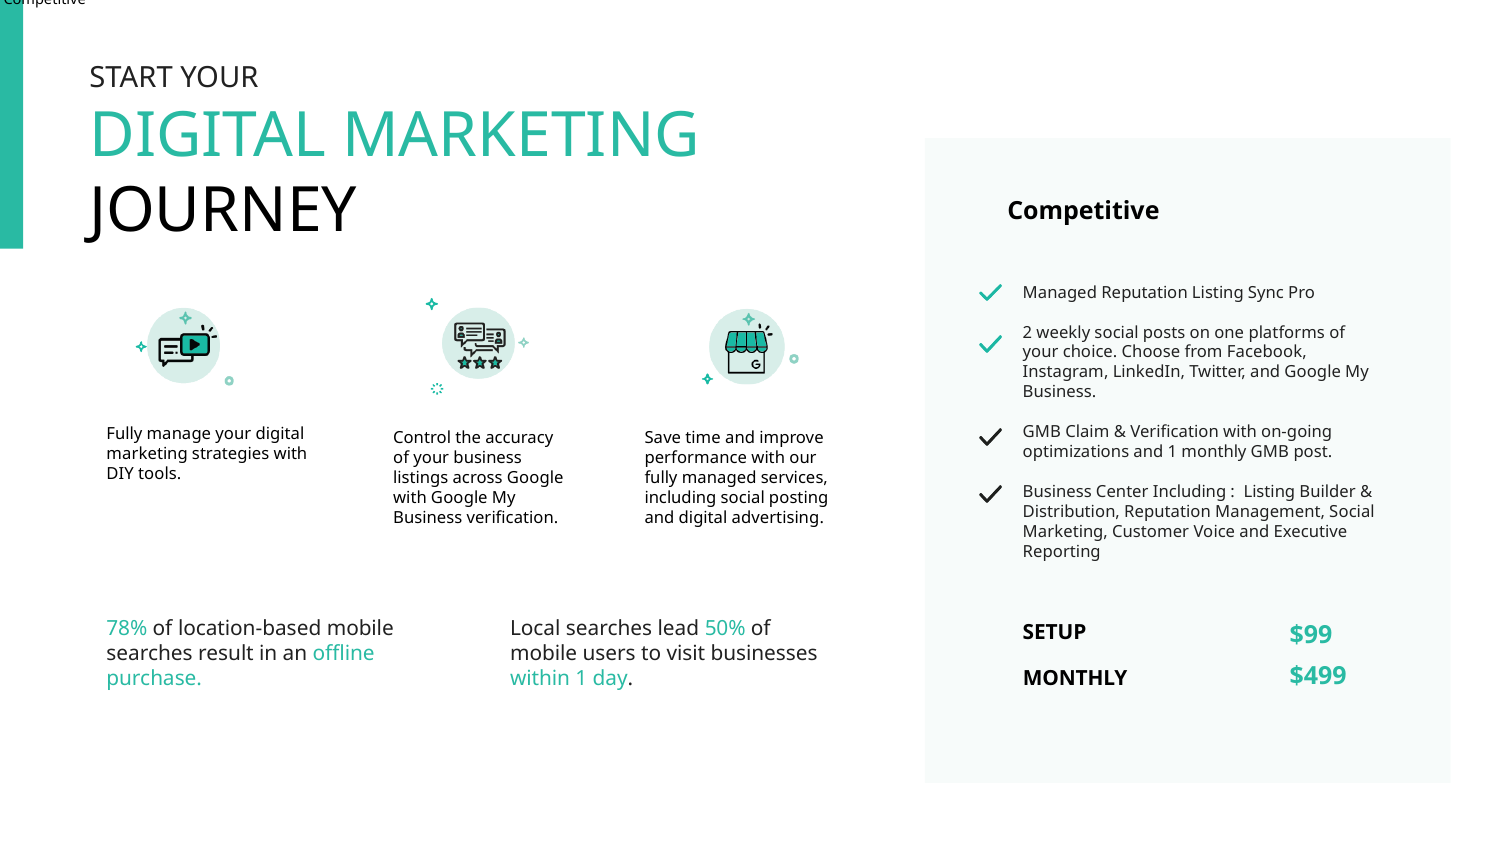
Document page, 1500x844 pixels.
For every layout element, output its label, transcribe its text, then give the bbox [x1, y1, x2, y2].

text_box 78% of location-based mobile searches result in an offline purchase. [91, 600, 480, 692]
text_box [91, 407, 863, 501]
picture [701, 307, 799, 385]
text_box Local searches lead 50% of mobile users to visit businesses within 1 day. [495, 600, 851, 841]
text_box [0, 0, 24, 249]
picture [924, 138, 1452, 784]
picture [424, 297, 529, 395]
picture [135, 307, 234, 386]
text_box START YOUR DIGITAL MARKETING JOURNEY [74, 43, 887, 330]
